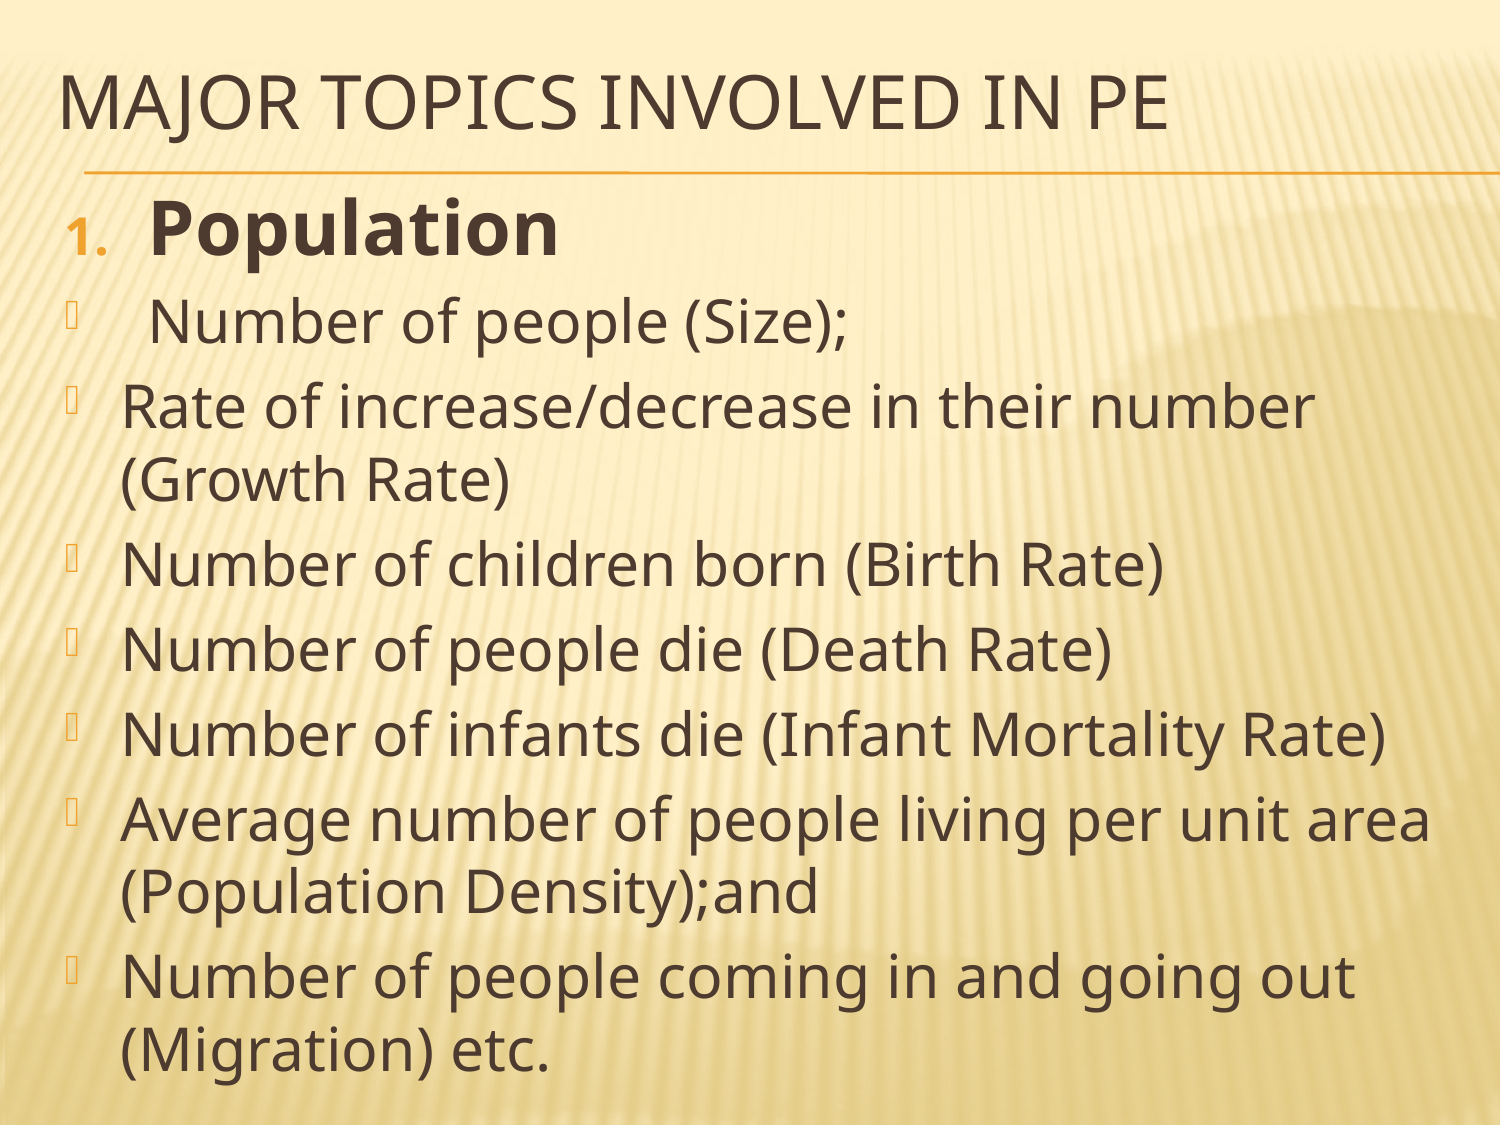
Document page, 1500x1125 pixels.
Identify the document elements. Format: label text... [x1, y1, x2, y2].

title Major topics involved in PE [41, 30, 1467, 169]
list Population Number of people (Size); Rate of increase/decrease in their number (Growth Rate) Number of children born (Birth Rate) Number of people die (Death Rate) Number of infants die (Infant Mortality Rate) Average number of people living per unit area (Population Density);and Number of people coming in and going out (Migration) etc. [50, 172, 1500, 1094]
